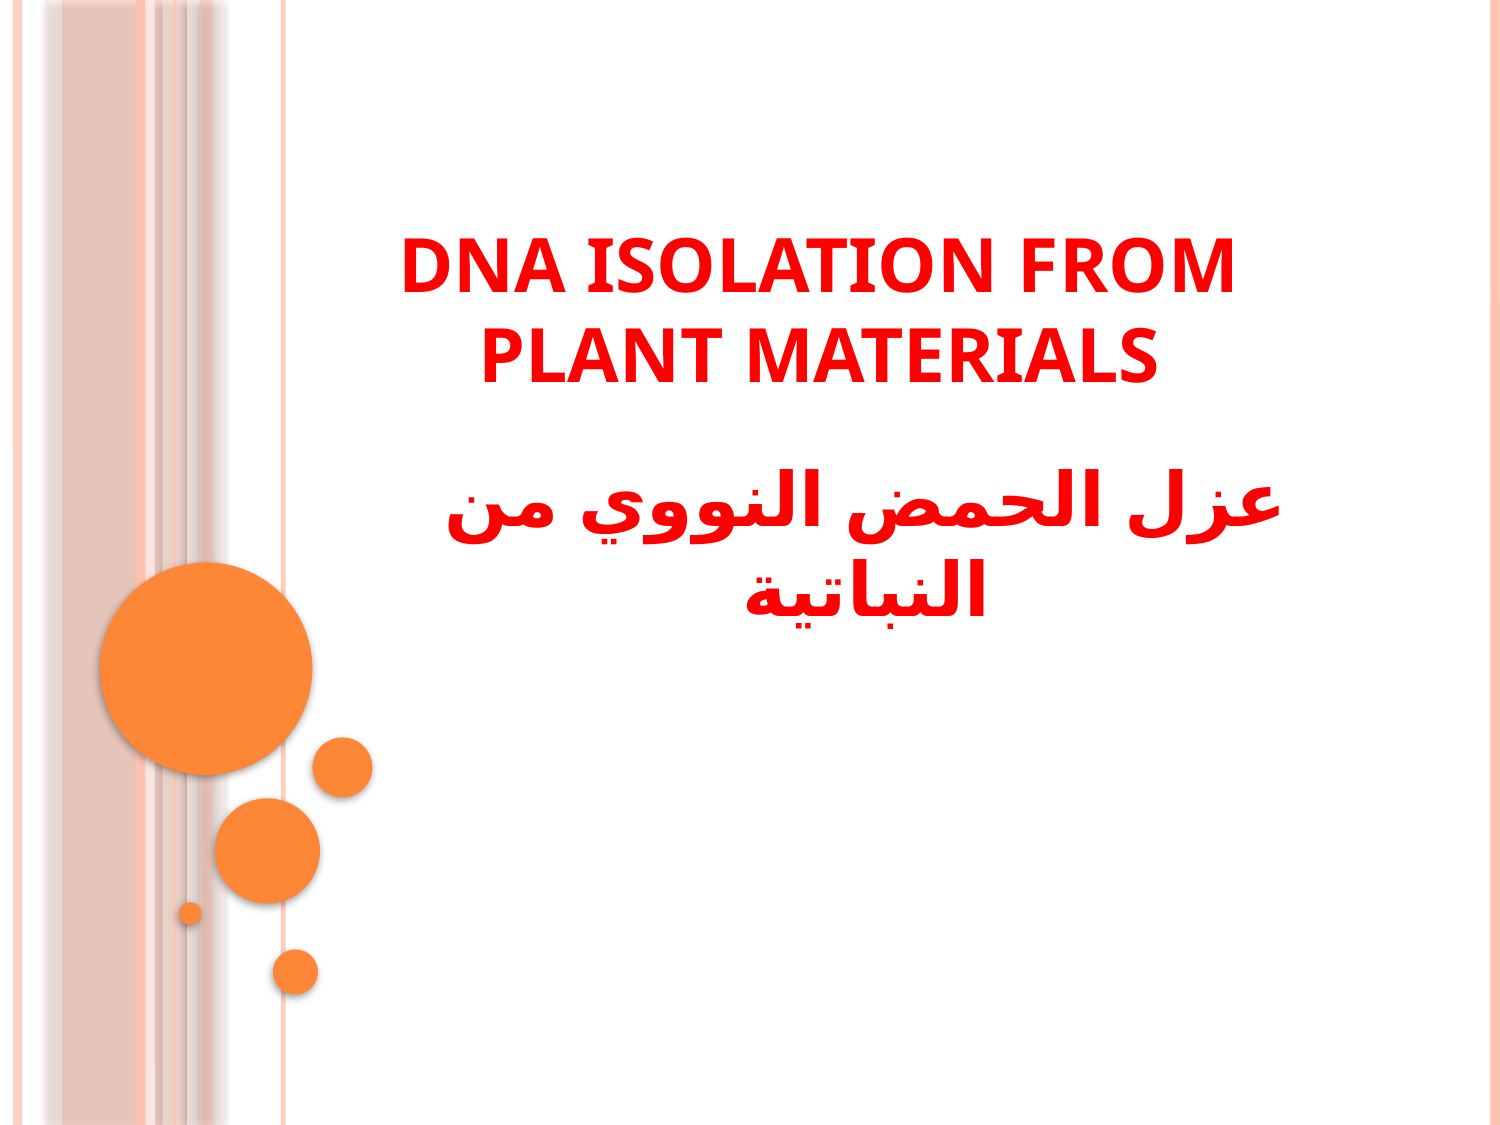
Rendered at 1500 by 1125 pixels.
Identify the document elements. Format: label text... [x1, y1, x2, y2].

title DNA isolation from plant materials [312, 184, 1326, 496]
subtitle عزل الحمض النووي من النباتية [360, 444, 1373, 670]
